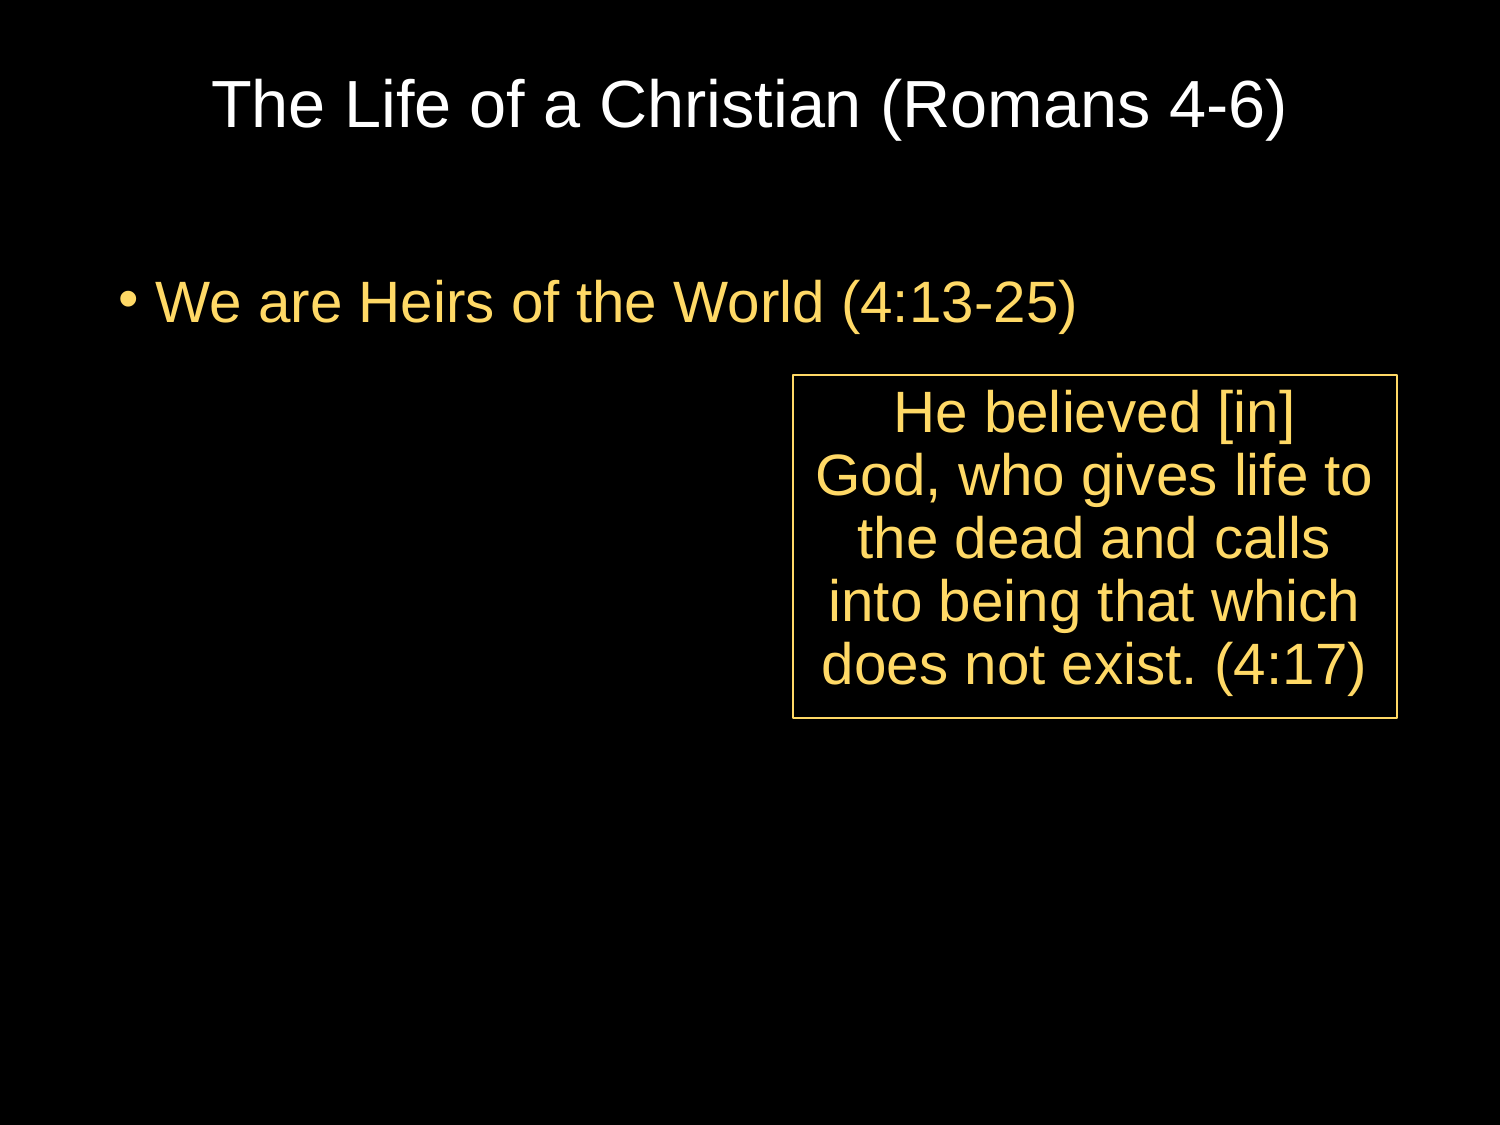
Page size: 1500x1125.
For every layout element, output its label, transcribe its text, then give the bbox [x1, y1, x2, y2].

list He believed [in] God, who gives life to the dead and calls into being that which does not exist. (4:17) [792, 374, 1397, 718]
list We are Heirs of the World (4:13-25) [103, 256, 1134, 901]
title The Life of a Christian (Romans 4-6) [103, 55, 1397, 157]
